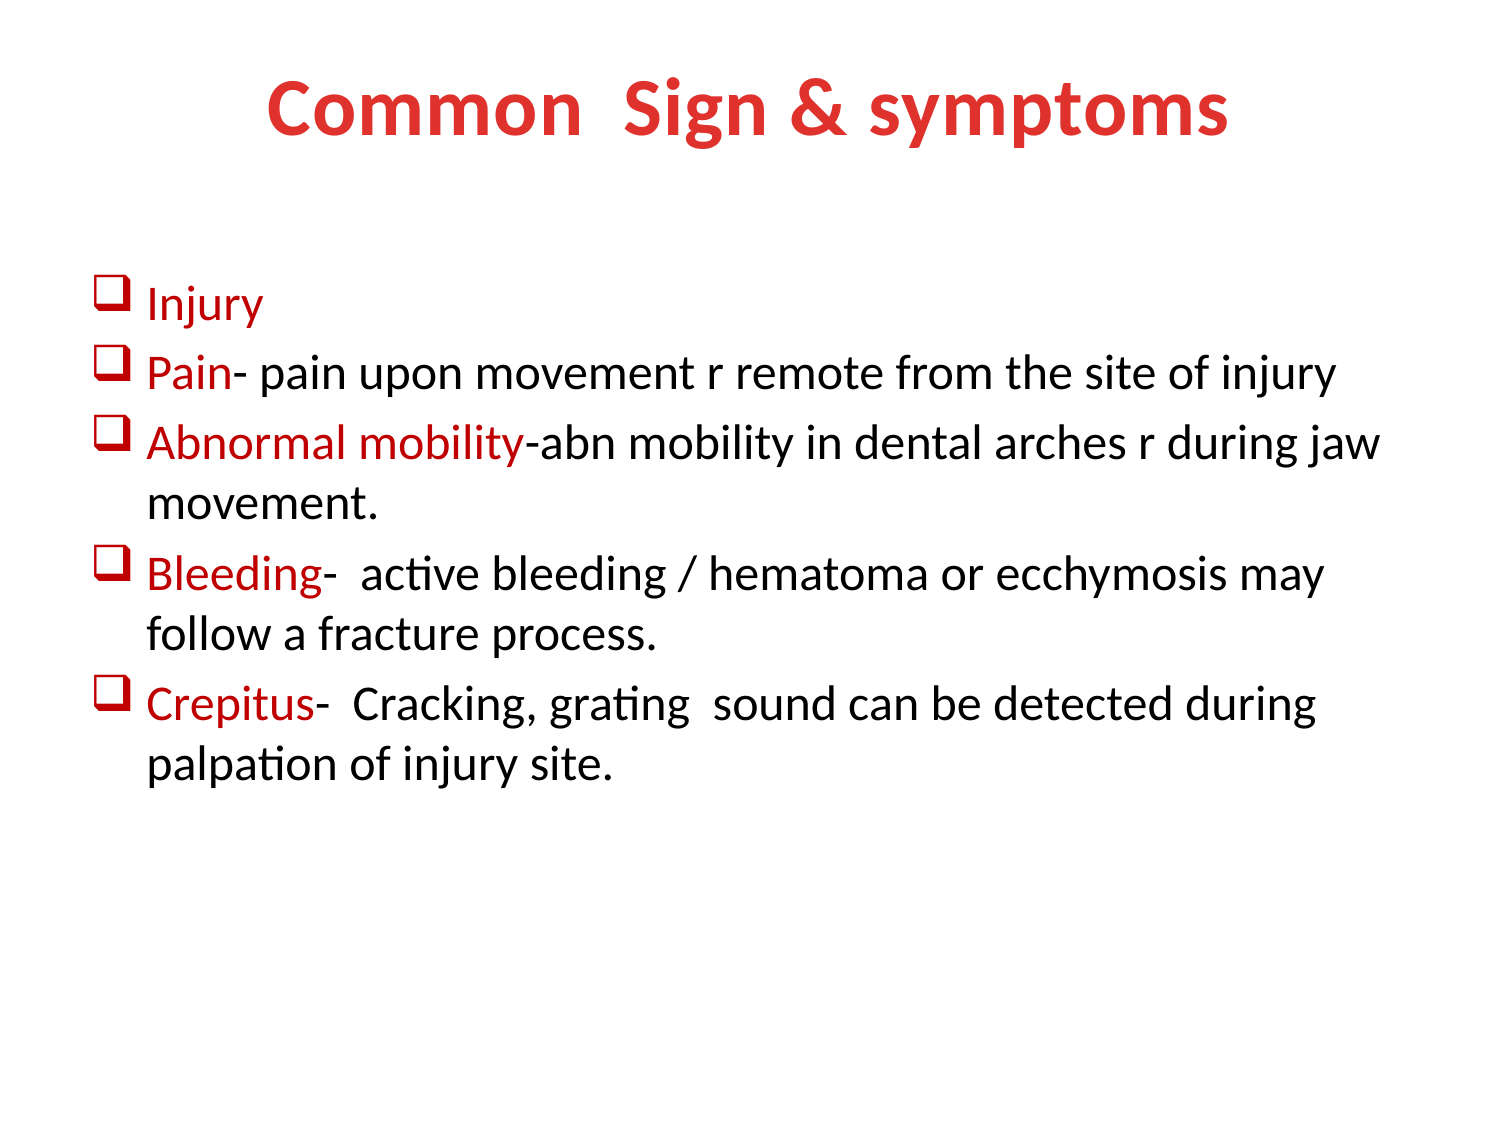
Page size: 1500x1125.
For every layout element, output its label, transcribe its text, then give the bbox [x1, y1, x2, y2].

list Injury Pain- pain upon movement r remote from the site of injury Abnormal mobility-abn mobility in dental arches r during jaw movement. Bleeding- active bleeding / hematoma or ecchymosis may follow a fracture process. Crepitus- Cracking, grating sound can be detected during palpation of injury site. [75, 262, 1425, 1005]
title Common Sign & symptoms [75, 45, 1425, 233]
